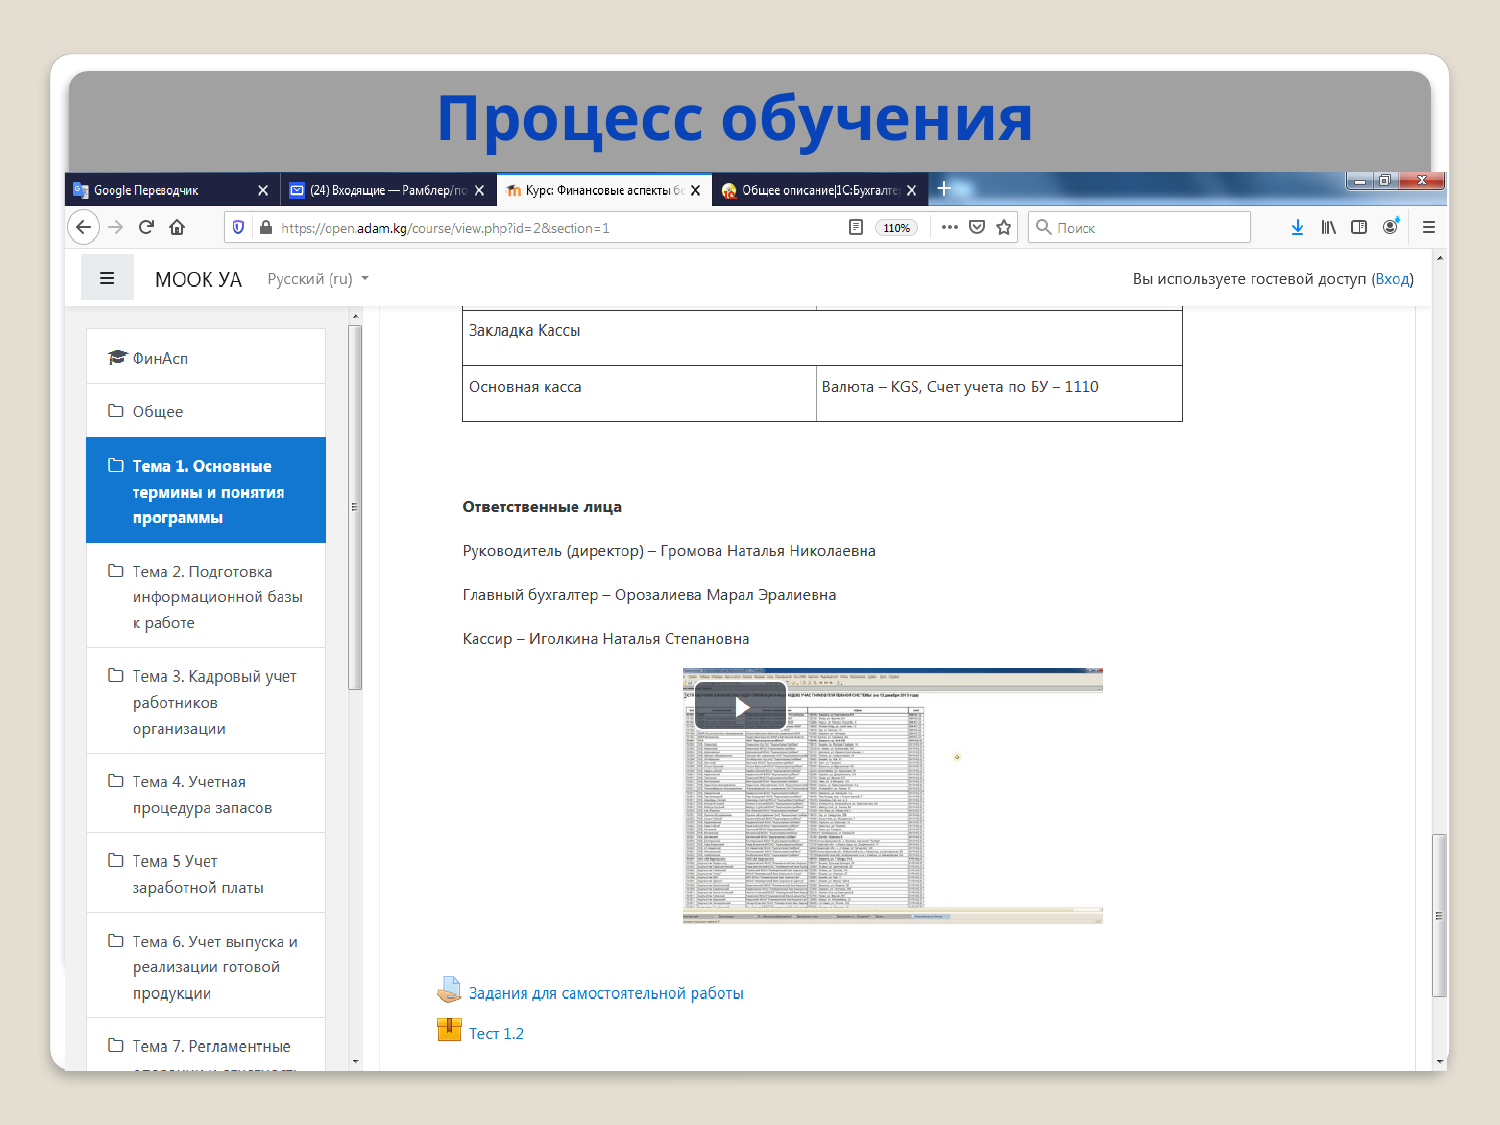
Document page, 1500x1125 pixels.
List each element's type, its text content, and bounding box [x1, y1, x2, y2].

picture [64, 172, 1448, 1071]
title Процесс обучения [72, 30, 1416, 161]
